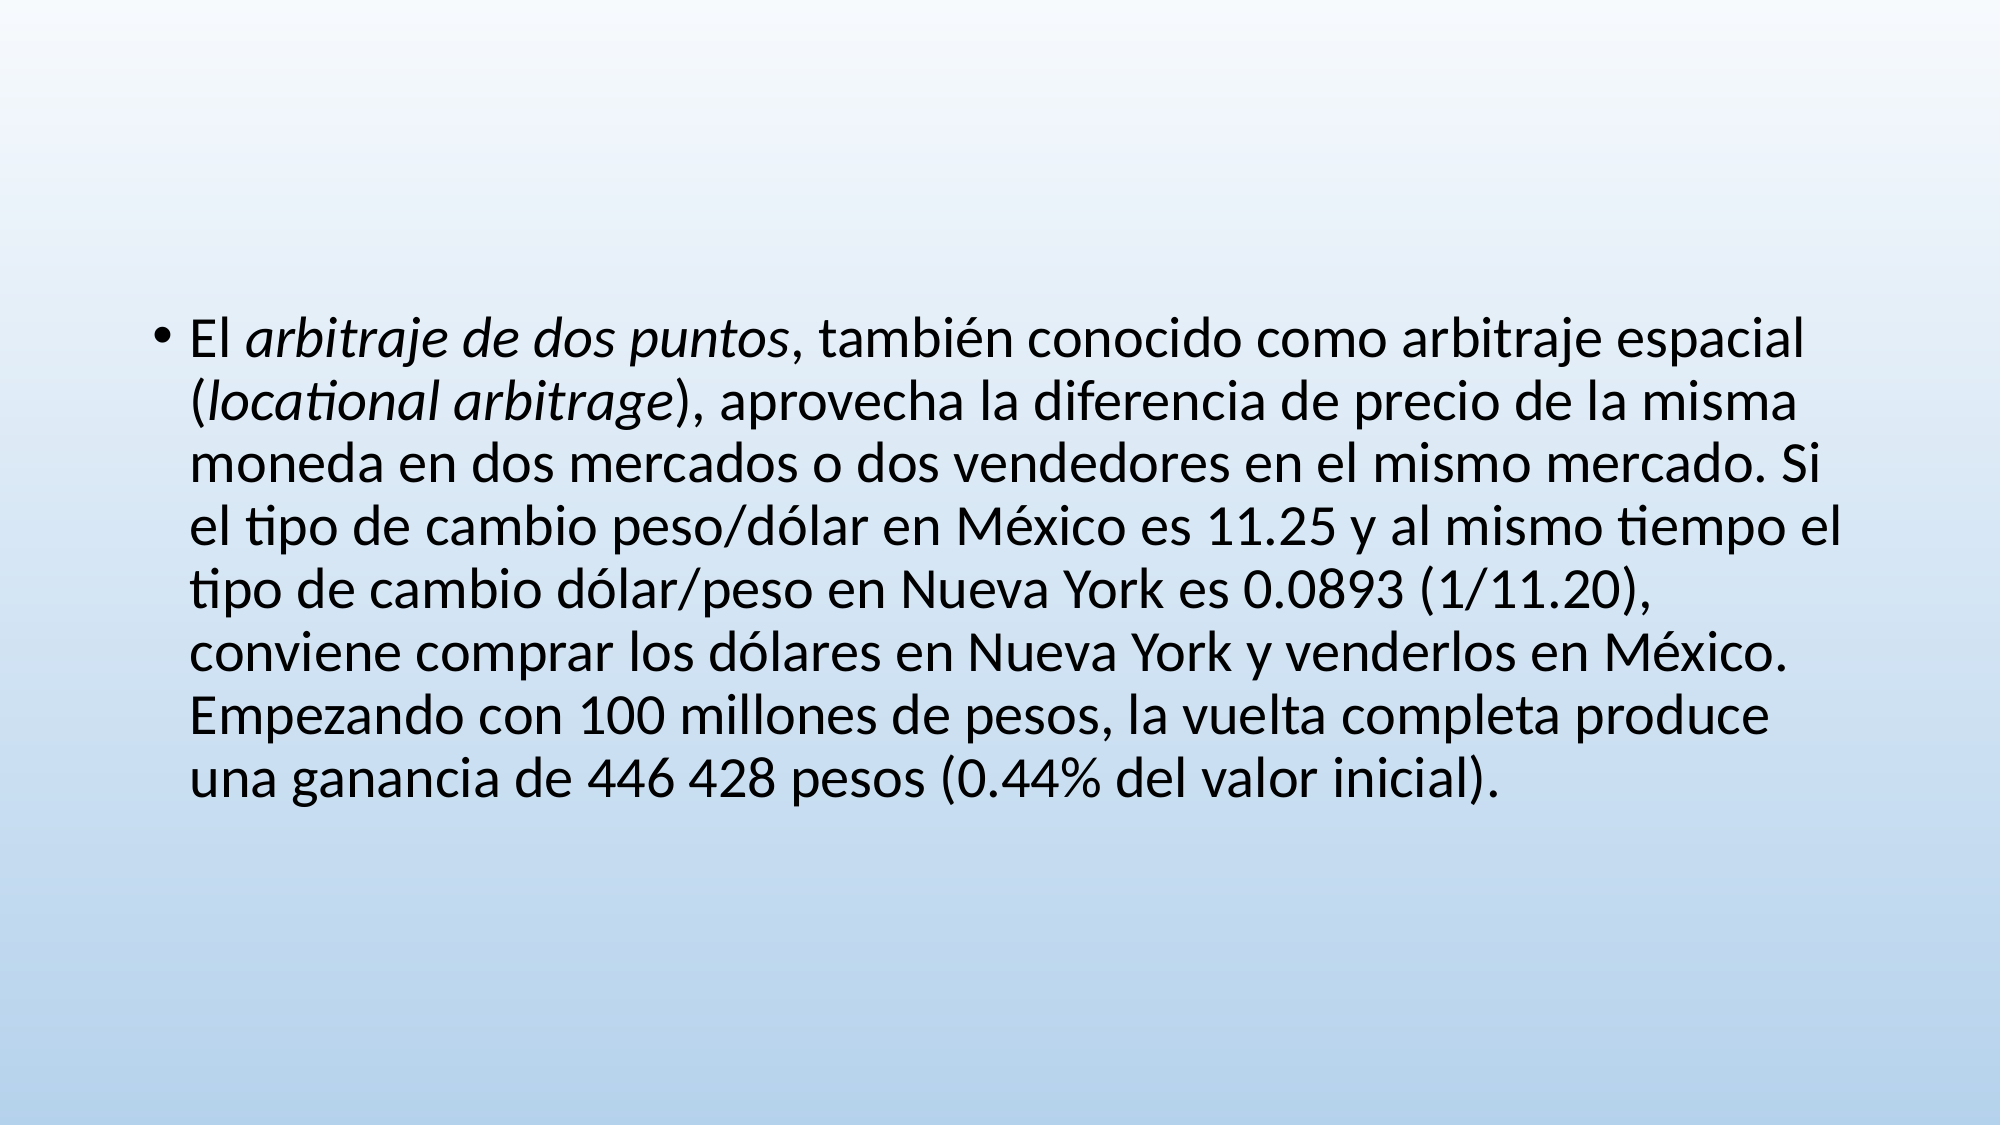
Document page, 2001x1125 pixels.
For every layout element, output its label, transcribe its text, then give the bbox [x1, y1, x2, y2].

list El arbitraje de dos puntos, también conocido como arbitraje espacial (locational arbitrage), aprovecha la diferencia de precio de la misma moneda en dos mercados o dos vendedores en el mismo mercado. Si el tipo de cambio peso/dólar en México es 11.25 y al mismo tiempo el tipo de cambio dólar/peso en Nueva York es 0.0893 (1/11.20), conviene comprar los dólares en Nueva York y venderlos en México. Empezando con 100 millones de pesos, la vuelta completa produce una ganancia de 446 428 pesos (0.44% del valor inicial). [137, 299, 1863, 902]
